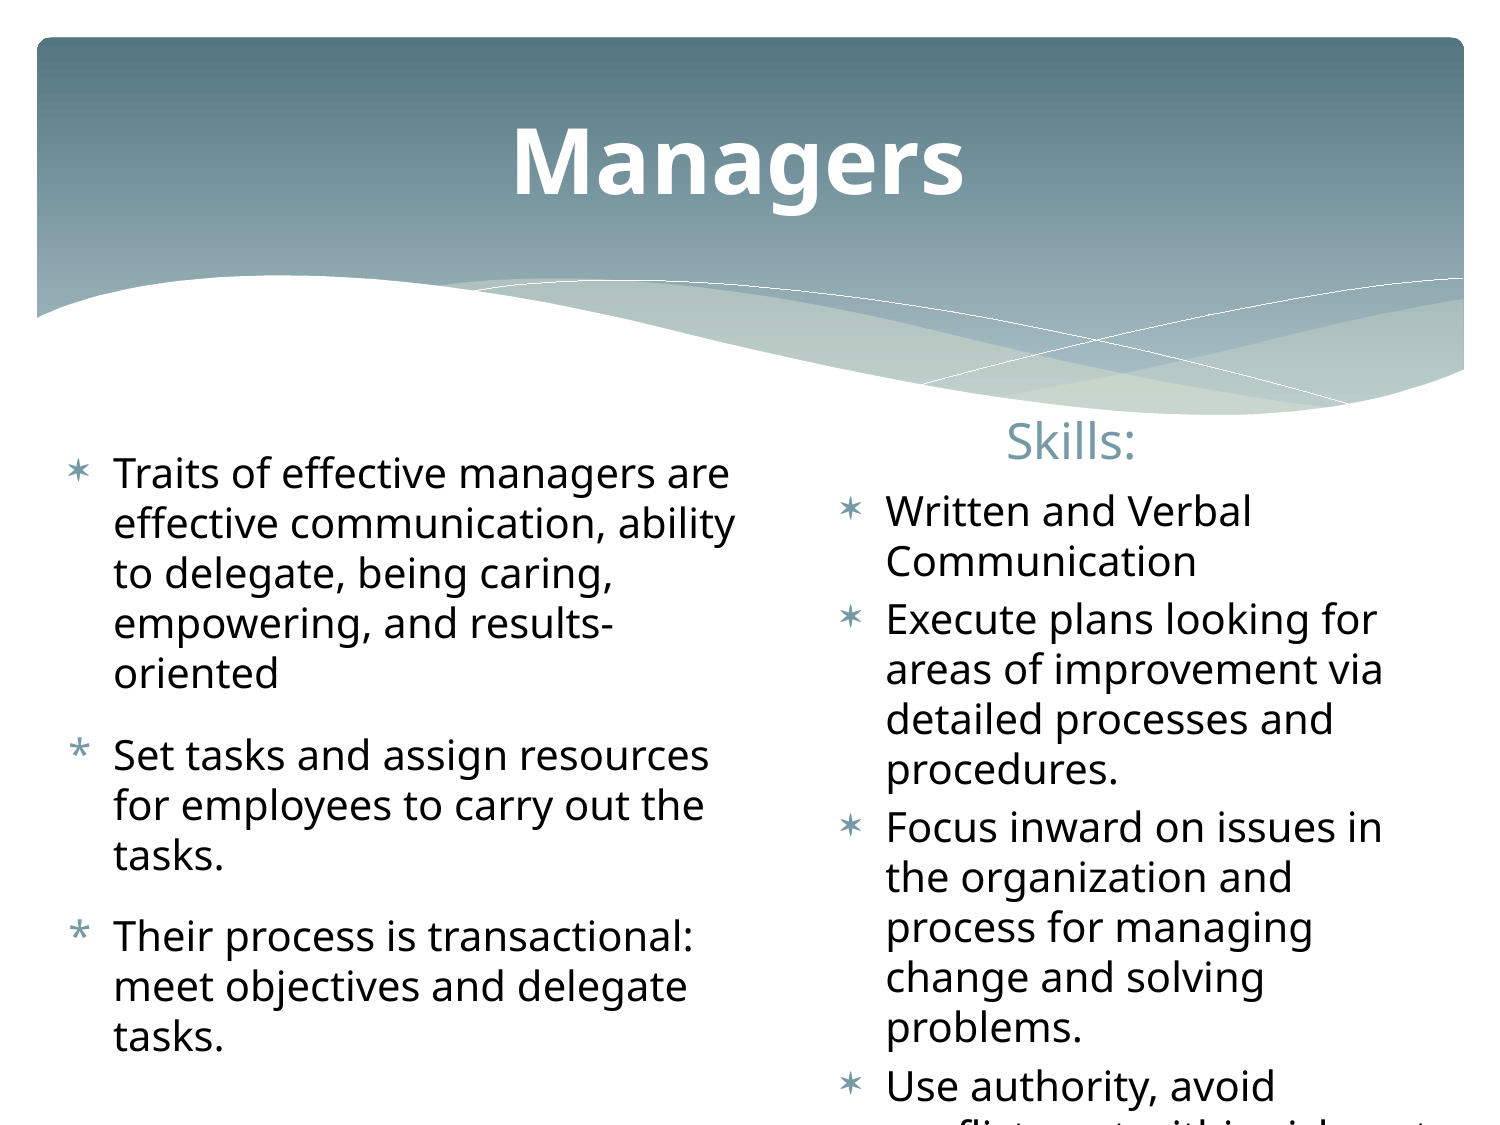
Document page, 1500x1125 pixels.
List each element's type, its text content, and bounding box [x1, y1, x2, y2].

list Skills: [764, 386, 1392, 492]
title Managers [75, 55, 1425, 261]
list Traits of effective managers are effective communication, ability to delegate, being caring, empowering, and results-oriented Set tasks and assign resources for employees to carry out the tasks. Their process is transactional: meet objectives and delegate tasks. [53, 439, 765, 1015]
list Written and Verbal Communication Execute plans looking for areas of improvement via detailed processes and procedures. Focus inward on issues in the organization and process for managing change and solving problems. Use authority, avoid conflicts, act within risks set and achieve organizational key results. [825, 476, 1453, 1015]
